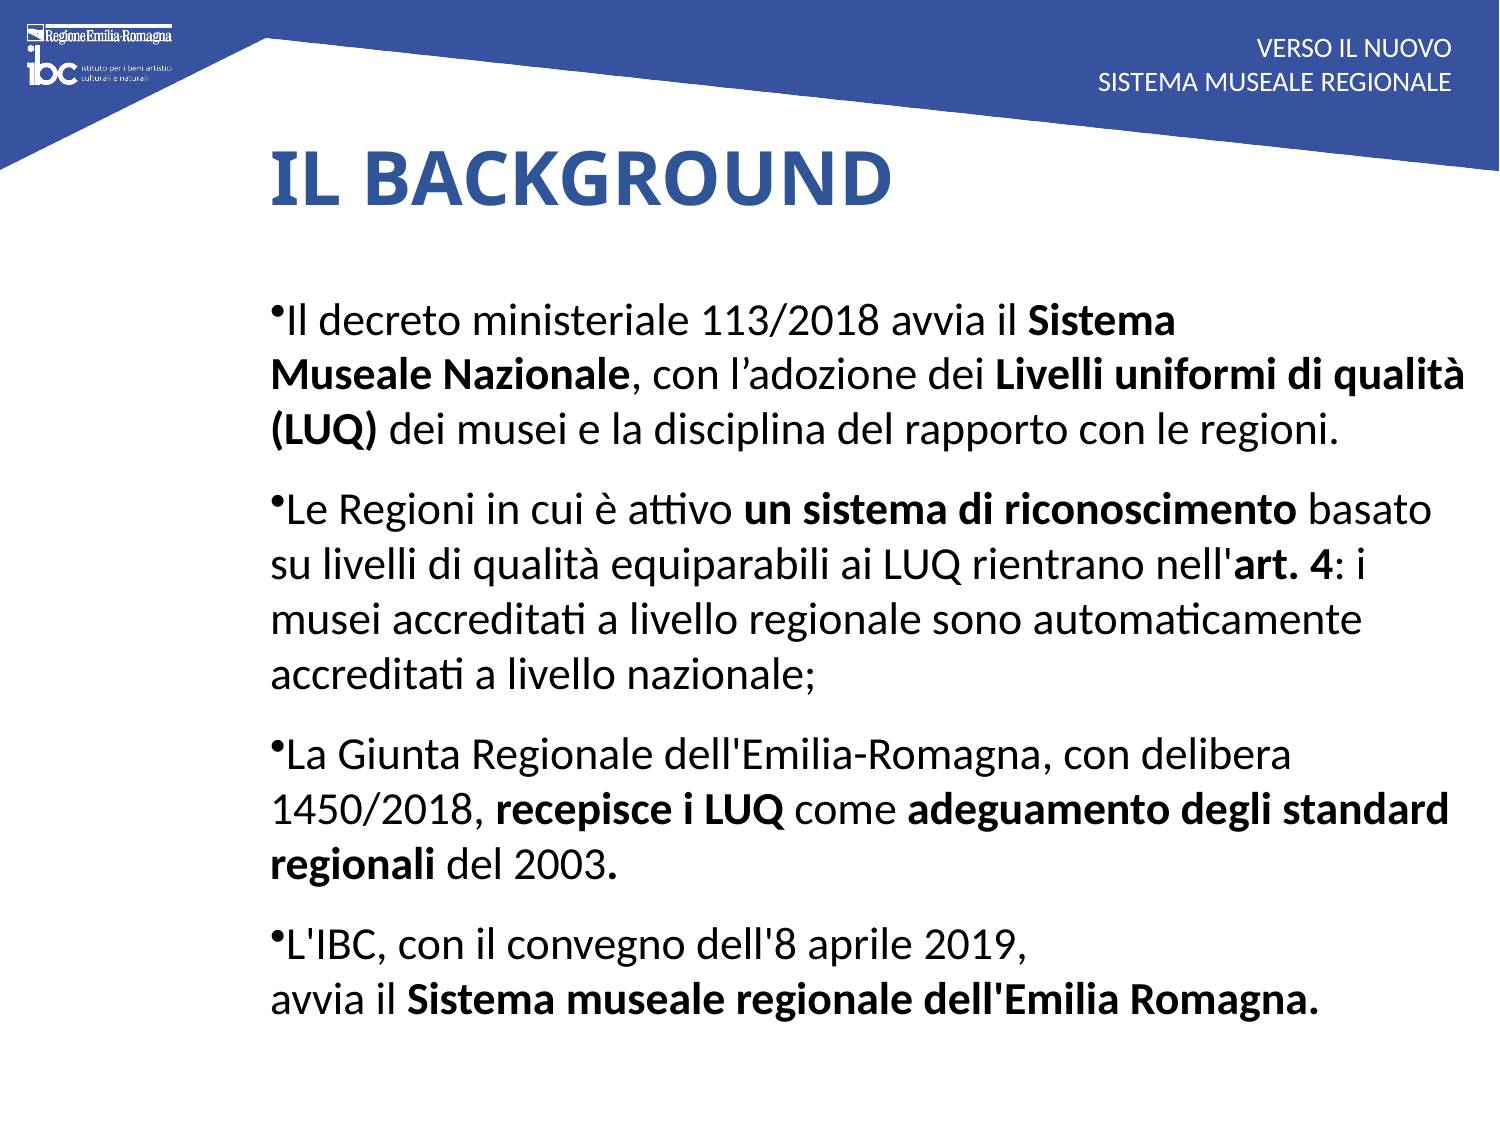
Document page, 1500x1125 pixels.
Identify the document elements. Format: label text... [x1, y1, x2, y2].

picture [0, 0, 1499, 240]
text_box Il decreto ministeriale 113/2018 avvia il Sistema Museale Nazionale, con l’adozione dei Livelli uniformi di qualità (LUQ) dei musei e la disciplina del rapporto con le regioni.​ Le Regioni in cui è attivo un sistema di riconoscimento basato su livelli di qualità equiparabili ai LUQ rientrano nell'art. 4: i musei accreditati a livello regionale sono automaticamente accreditati a livello nazionale;​ La Giunta Regionale dell'Emilia-Romagna, con delibera 1450/2018, recepisce i LUQ come adeguamento degli standard regionali del 2003.​ L'IBC, con il convegno dell'8 aprile 2019, avvia il Sistema museale regionale dell'Emilia Romagna.​ [255, 364, 1493, 1039]
text_box IL BACKGROUND [255, 191, 1099, 229]
